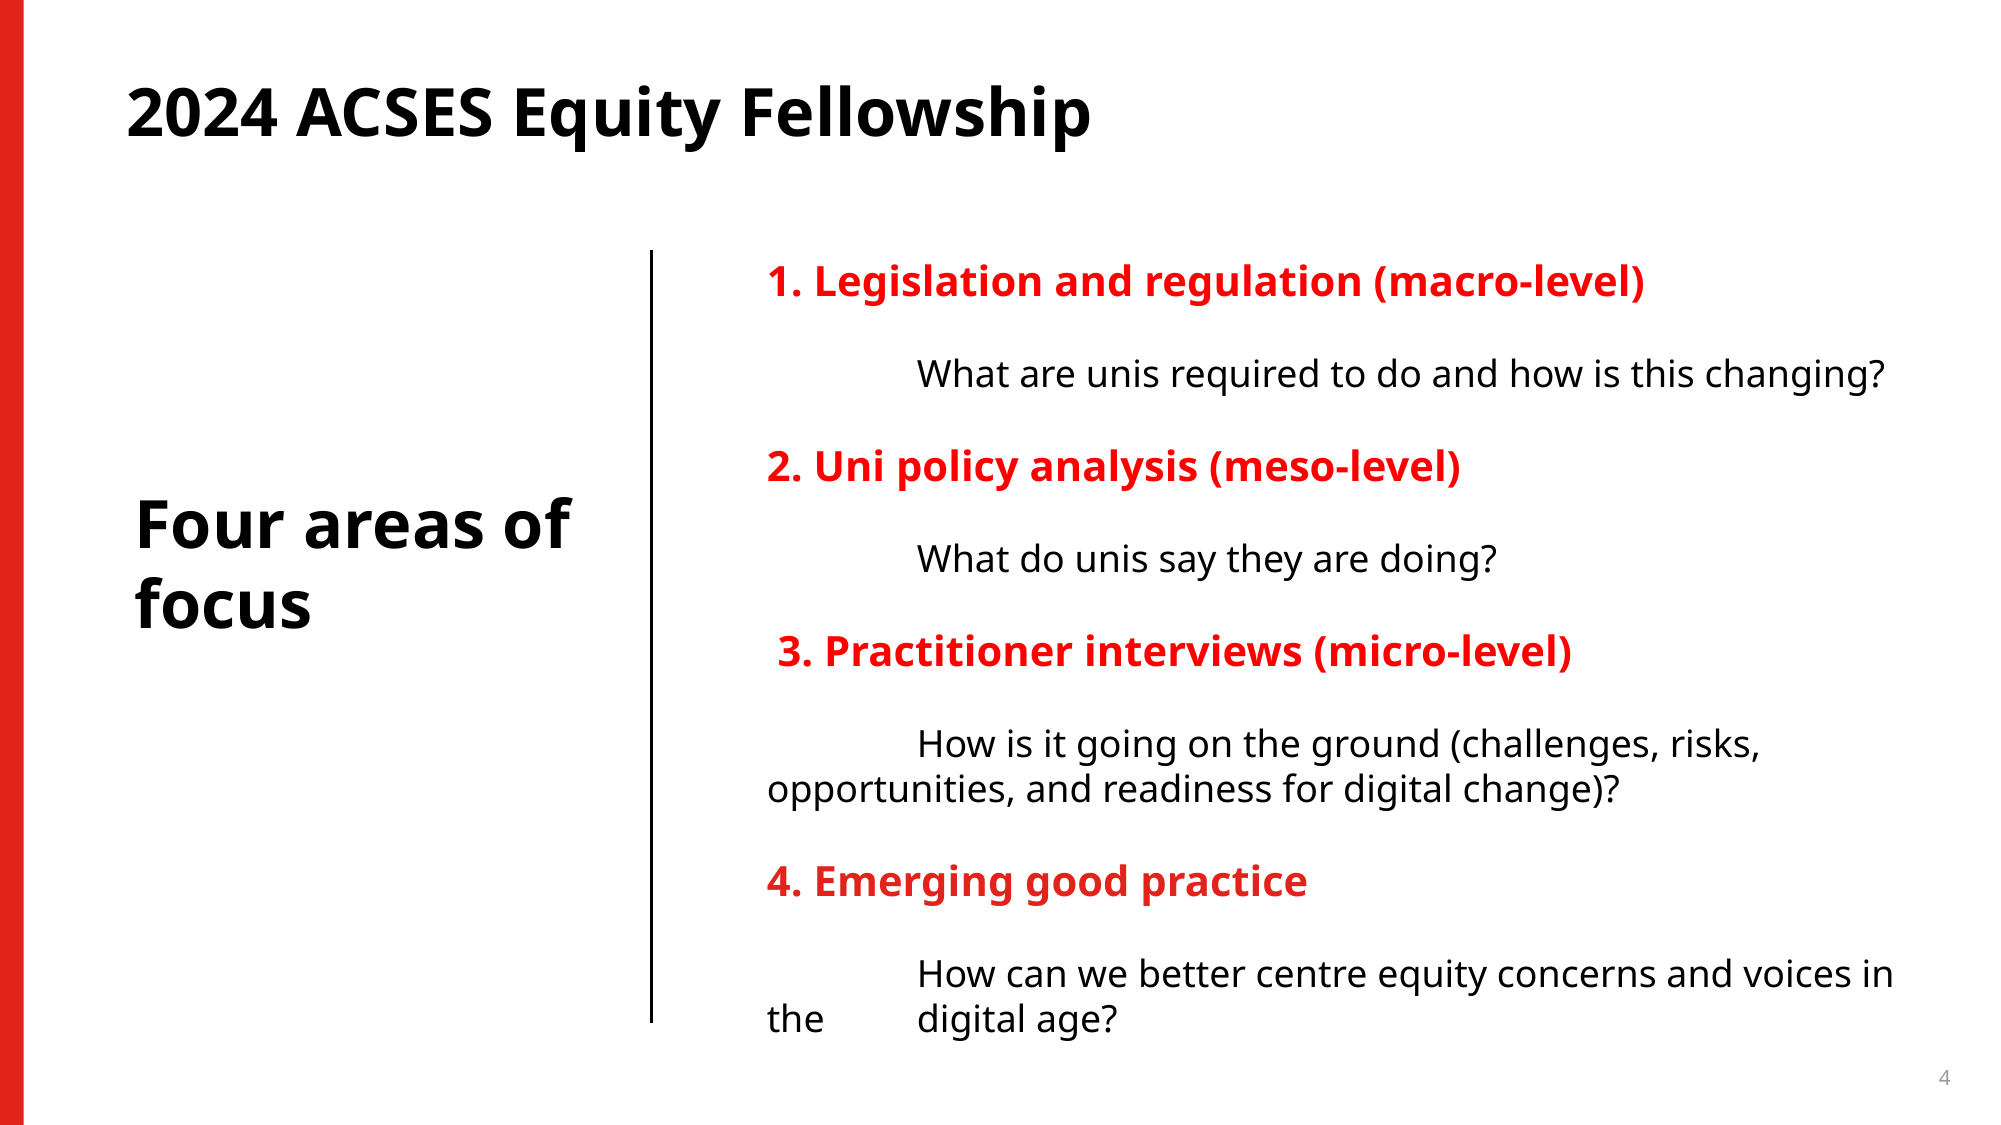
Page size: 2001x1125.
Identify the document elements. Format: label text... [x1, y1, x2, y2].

title Four areas of focus [119, 474, 601, 678]
slide_number 4 [1911, 1058, 1979, 1100]
text_box 2024 ACSES Equity Fellowship [111, 62, 1112, 158]
text_box 1. Legislation and regulation (macro-level) What are unis required to do and how is this changing? 2. Uni policy analysis (meso-level) What do unis say they are doing? 3. Practitioner interviews (micro-level) How is it going on the ground (challenges, risks, opportunities, and readiness for digital change)? 4. Emerging good practice How can we better centre equity concerns and voices in the digital age? [752, 247, 1945, 1048]
